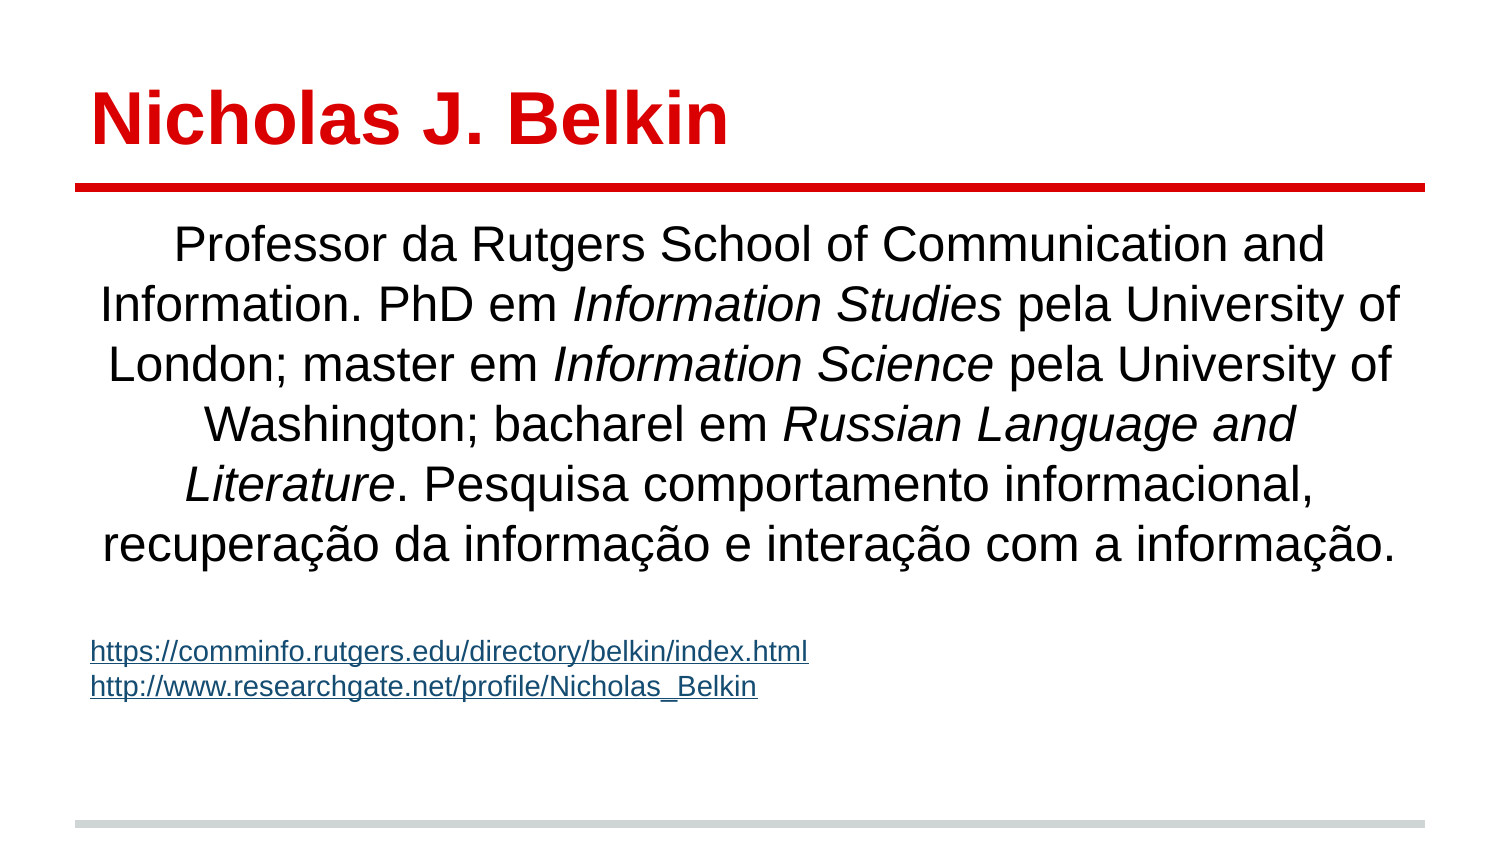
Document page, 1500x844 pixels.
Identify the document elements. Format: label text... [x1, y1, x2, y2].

list Professor da Rutgers School of Communication and Information. PhD em Information Studies pela University of London; master em Information Science pela University of Washington; bacharel em Russian Language and Literature. Pesquisa comportamento informacional, recuperação da informação e interação com a informação. https://comminfo.rutgers.edu/directory/belkin/index.html http://www.researchgate.net/profile/Nicholas_Belkin [75, 196, 1425, 808]
title Nicholas J. Belkin [75, 33, 1425, 175]
